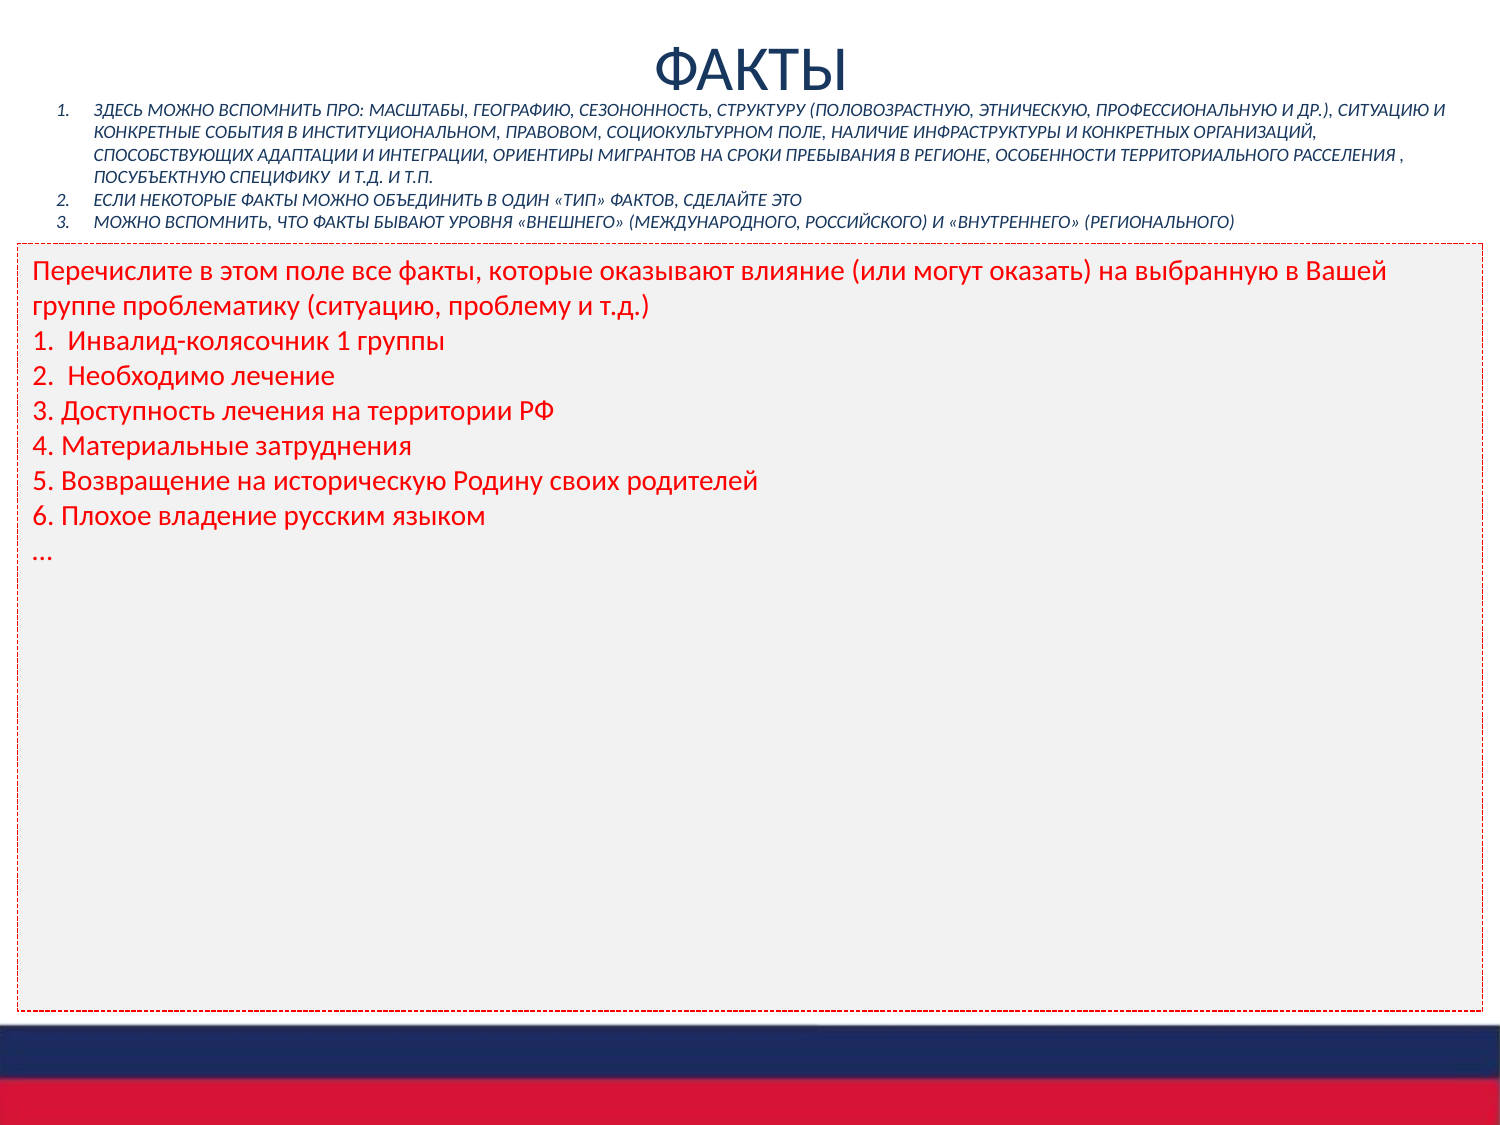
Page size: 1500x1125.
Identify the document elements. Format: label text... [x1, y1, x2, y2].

text_box ЗДЕСЬ МОЖНО ВСПОМНИТЬ ПРО: МАСШТАБЫ, ГЕОГРАФИЮ, СЕЗОНОННОСТЬ, СТРУКТУРУ (ПОЛОВОЗРАСТНУЮ, ЭТНИЧЕСКУЮ, ПРОФЕССИОНАЛЬНУЮ И ДР.), СИТУАЦИЮ И КОНКРЕТНЫЕ СОБЫТИЯ В ИНСТИТУЦИОНАЛЬНОМ, ПРАВОВОМ, СОЦИОКУЛЬТУРНОМ ПОЛЕ, НАЛИЧИЕ ИНФРАСТРУКТУРЫ И КОНКРЕТНЫХ ОРГАНИЗАЦИЙ, СПОСОБСТВУЮЩИХ АДАПТАЦИИ И ИНТЕГРАЦИИ, ОРИЕНТИРЫ МИГРАНТОВ НА СРОКИ ПРЕБЫВАНИЯ В РЕГИОНЕ, ОСОБЕННОСТИ ТЕРРИТОРИАЛЬНОГО РАССЕЛЕНИЯ , ПОСУБЪЕКТНУЮ СПЕЦИФИКУ И Т.Д. И Т.П. ЕСЛИ НЕКОТОРЫЕ ФАКТЫ МОЖНО ОБЪЕДИНИТЬ В ОДИН «ТИП» ФАКТОВ, СДЕЛАЙТЕ ЭТО МОЖНО ВСПОМНИТЬ, ЧТО ФАКТЫ БЫВАЮТ УРОВНЯ «ВНЕШНЕГО» (МЕЖДУНАРОДНОГО, РОССИЙСКОГО) И «ВНУТРЕННЕГО» (РЕГИОНАЛЬНОГО) [41, 89, 1483, 240]
text_box Перечислите в этом поле все факты, которые оказывают влияние (или могут оказать) на выбранную в Вашей группе проблематику (ситуацию, проблему и т.д.) 1. Инвалид-колясочник 1 группы 2. Необходимо лечение 3. Доступность лечения на территории РФ 4. Материальные затруднения 5. Возвращение на историческую Родину своих родителей 6. Плохое владение русским языком … [16, 241, 1484, 1013]
title ФАКТЫ [76, 19, 1427, 89]
picture [0, 1021, 1500, 1125]
